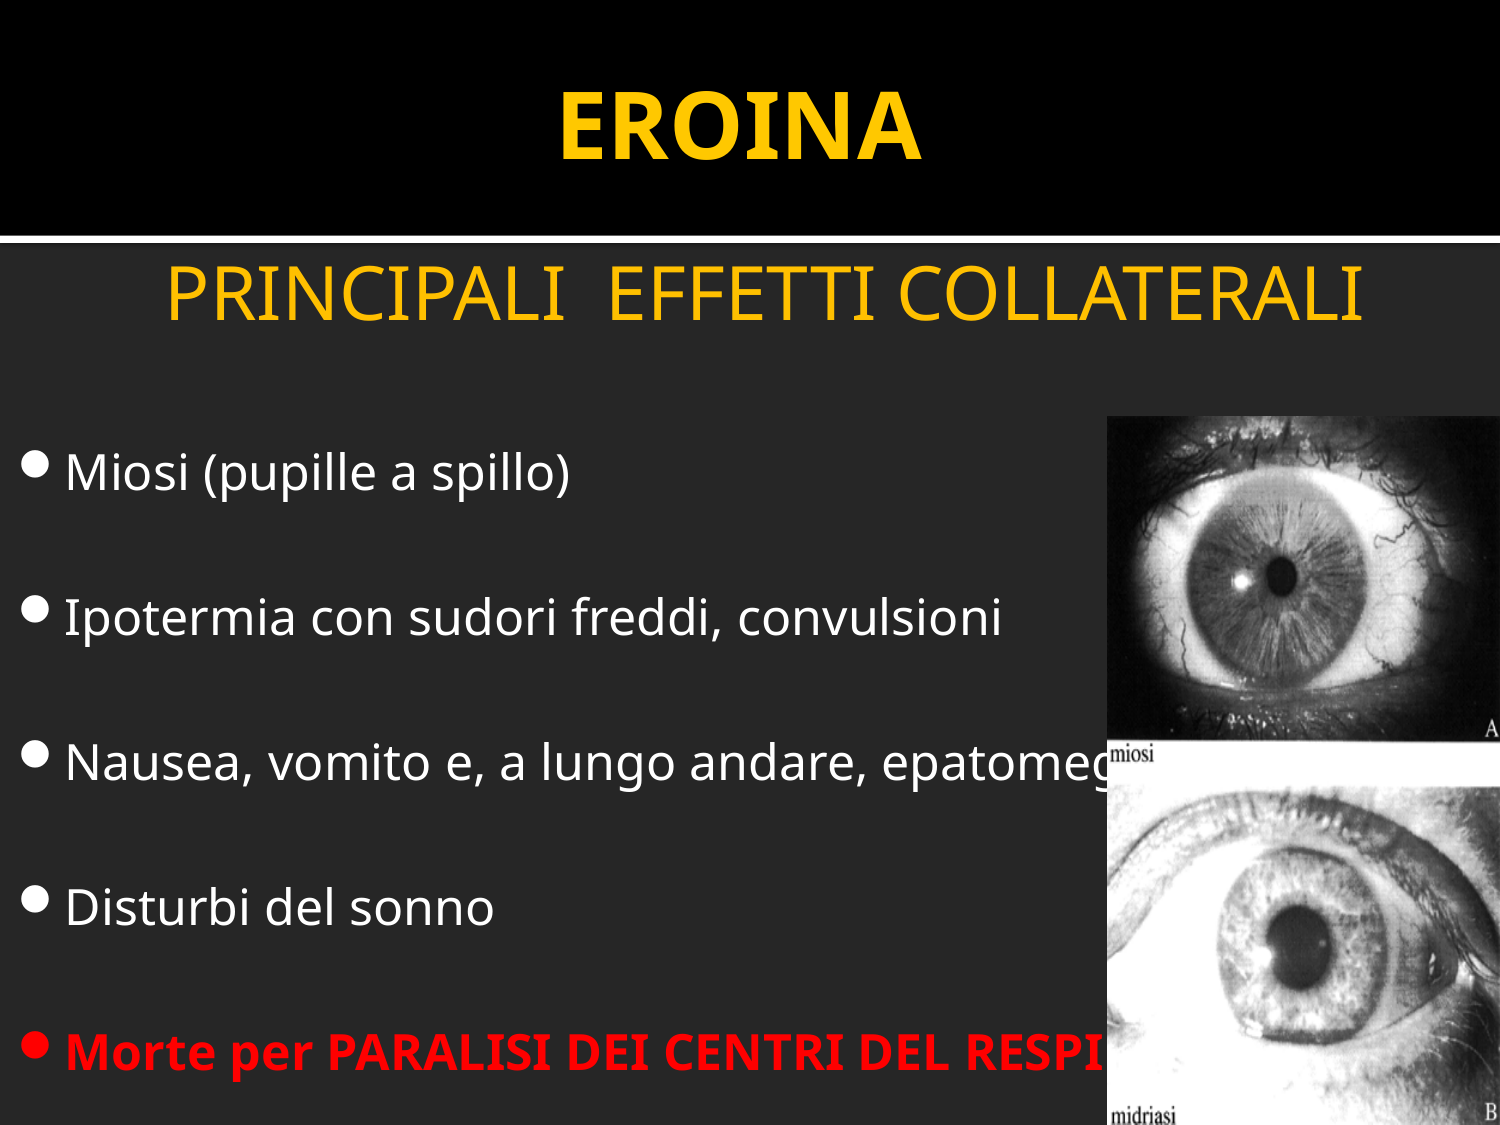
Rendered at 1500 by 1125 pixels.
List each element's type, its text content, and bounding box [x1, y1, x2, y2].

text_box EROINA [74, 19, 1425, 225]
text_box PRINCIPALI EFFETTI COLLATERALI Miosi (pupille a spillo) Ipotermia con sudori freddi, convulsioni Nausea, vomito e, a lungo andare, epatomegalia Disturbi del sonno Morte per PARALISI DEI CENTRI DEL RESPIRO. [0, 255, 1412, 1096]
picture [1106, 416, 1500, 1125]
